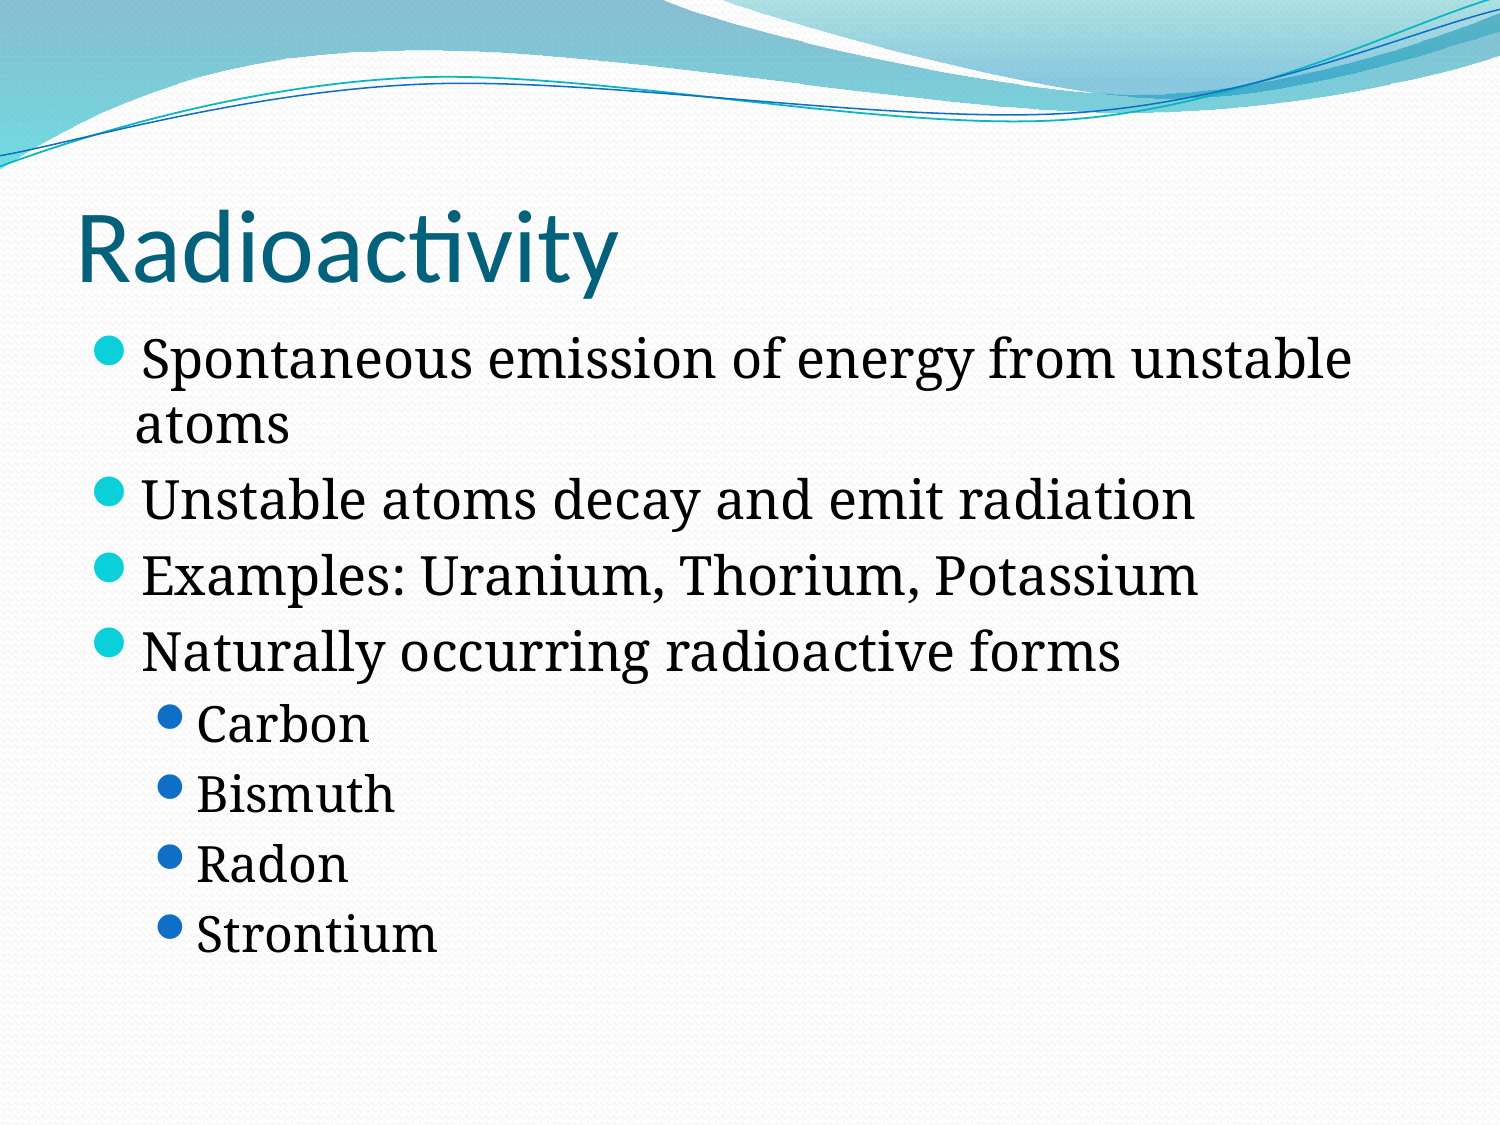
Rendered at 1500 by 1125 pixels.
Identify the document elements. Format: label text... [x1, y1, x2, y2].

list Spontaneous emission of energy from unstable atoms Unstable atoms decay and emit radiation Examples: Uranium, Thorium, Potassium Naturally occurring radioactive forms Carbon Bismuth Radon Strontium [75, 317, 1425, 1038]
title Radioactivity [75, 115, 1425, 303]
